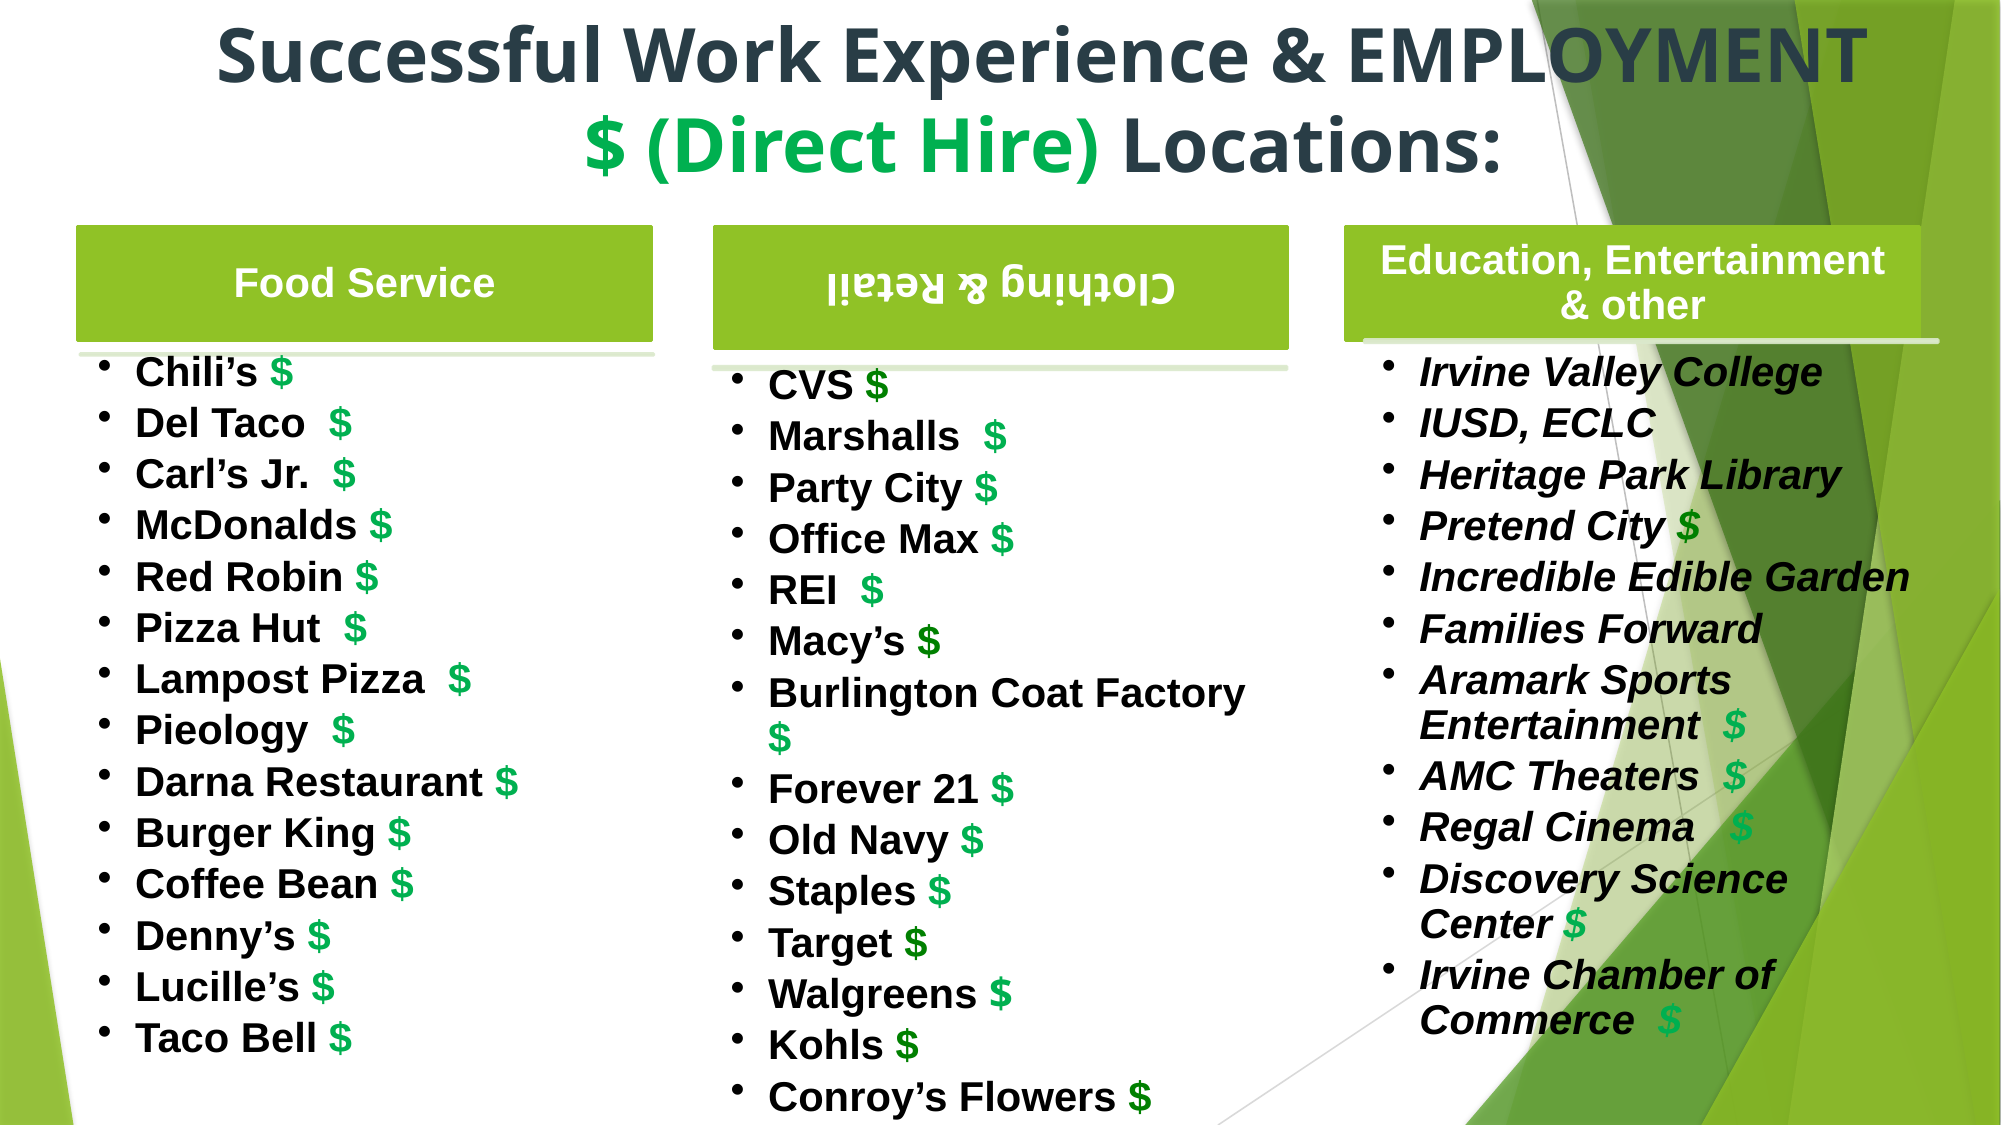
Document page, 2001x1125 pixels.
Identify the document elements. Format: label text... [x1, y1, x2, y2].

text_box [57, 226, 1943, 987]
title Successful Work Experience & EMPLOYMENT $ (Direct Hire) Locations: [192, 0, 1895, 223]
